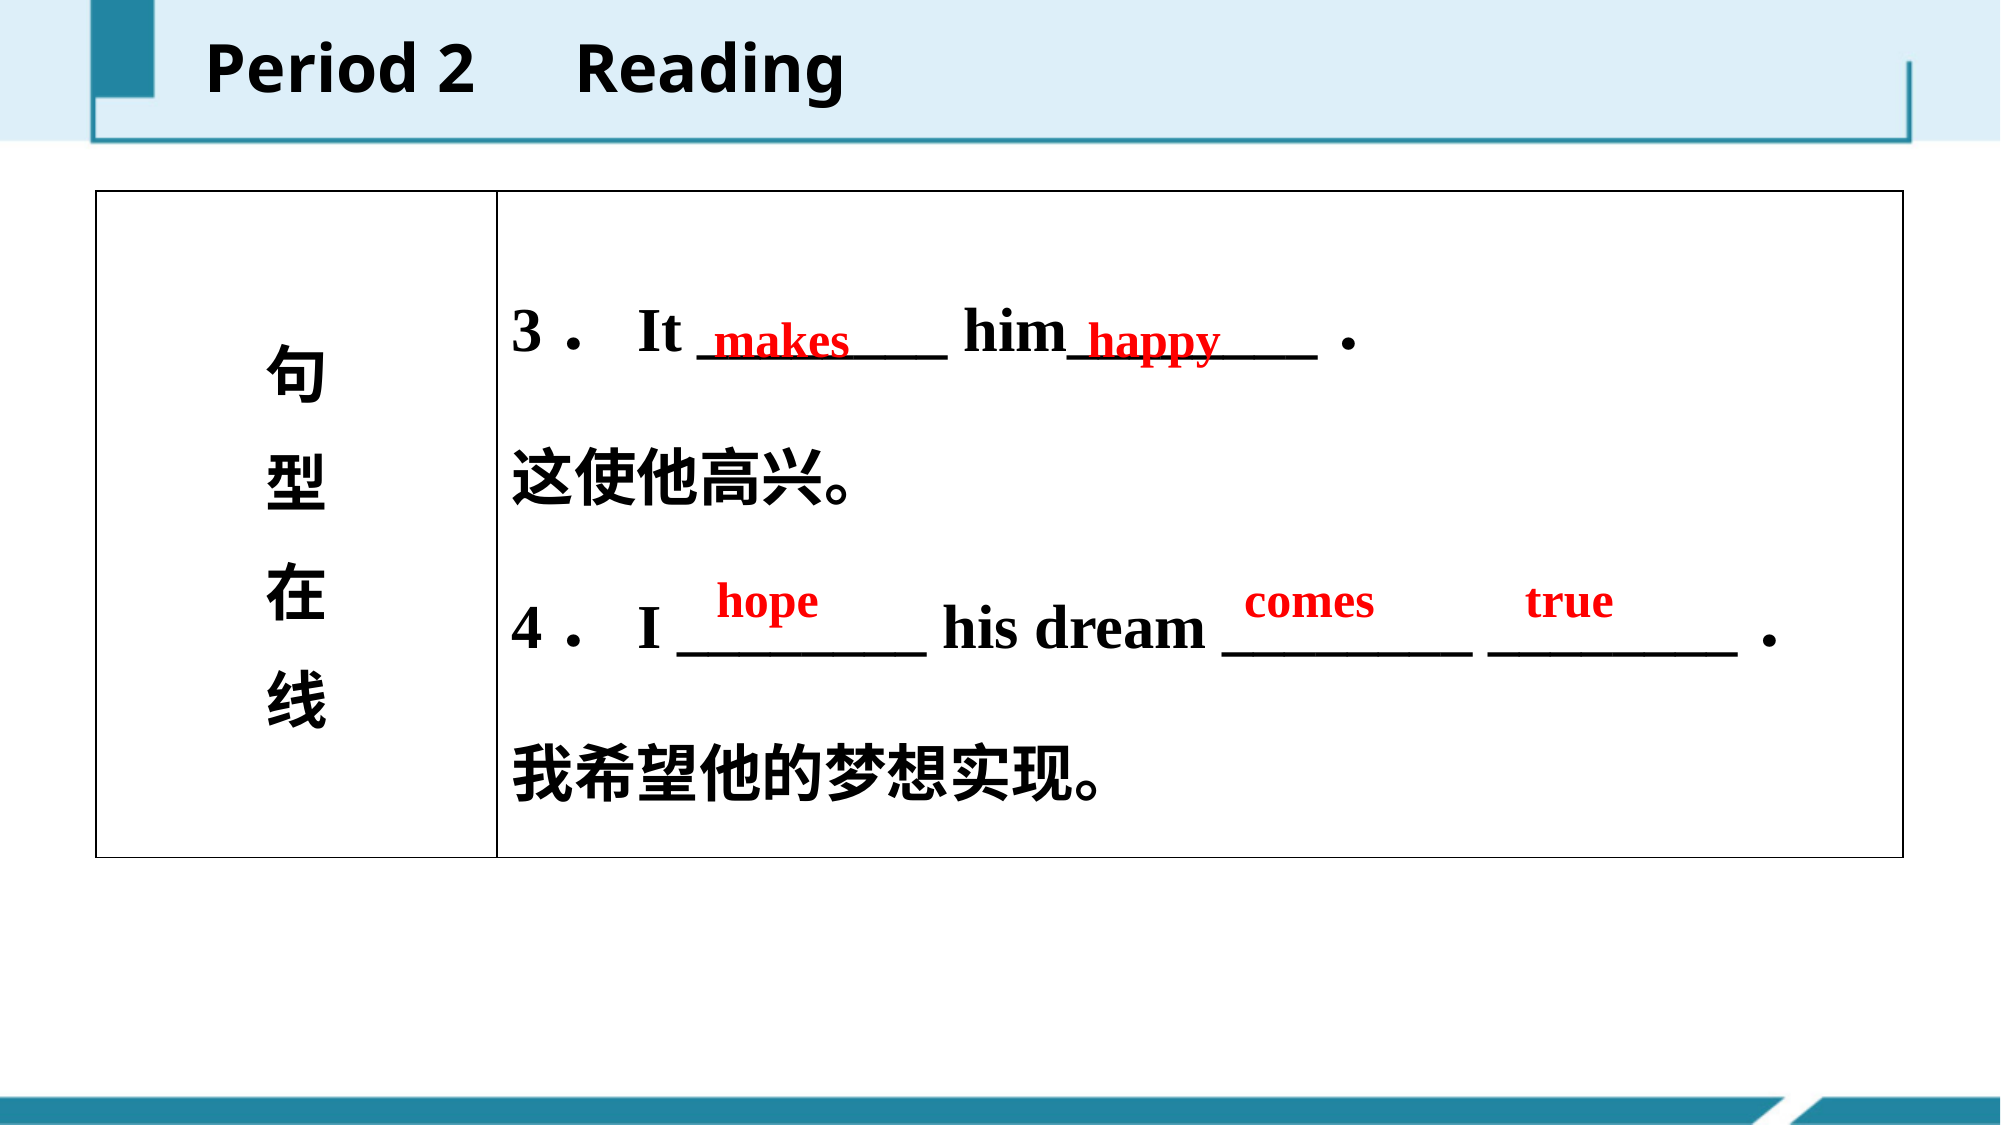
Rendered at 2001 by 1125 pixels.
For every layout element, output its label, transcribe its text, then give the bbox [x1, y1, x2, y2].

text_box Period 2 Reading [190, 18, 862, 114]
table_header 句 型 在 线 [97, 192, 496, 857]
picture [0, 0, 2001, 1125]
text_box [654, 477, 915, 537]
text_box makes happy [698, 300, 1335, 376]
table_header 3．It ________ him________． 这使他高兴。 4．I ________ his dream ________ ________． 我希望他的梦想实现。 [498, 192, 1902, 857]
text_box hope comes true [701, 560, 1789, 636]
